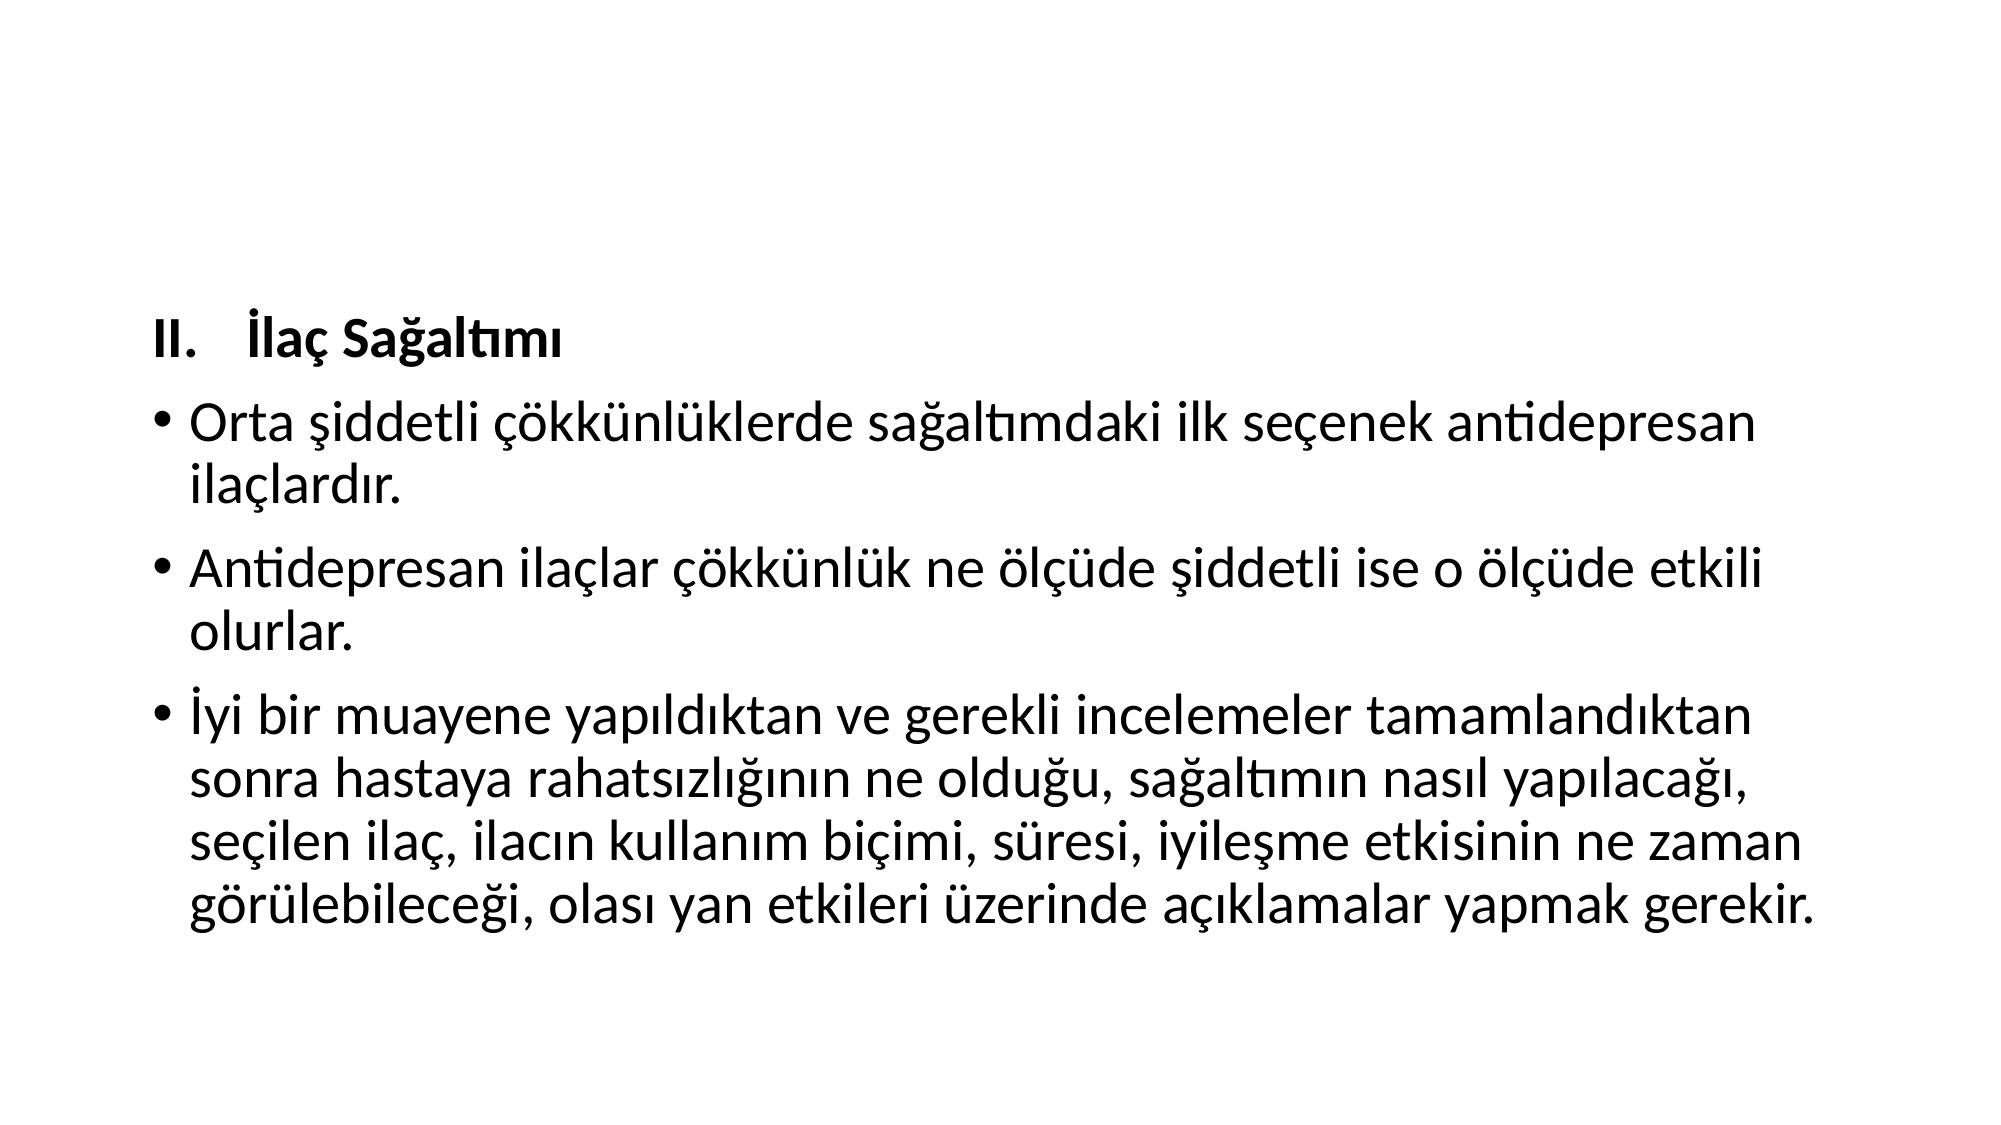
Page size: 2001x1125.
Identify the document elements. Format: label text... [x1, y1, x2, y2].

list İlaç Sağaltımı Orta şiddetli çökkünlüklerde sağaltımdaki ilk seçenek antidepresan ilaçlardır. Antidepresan ilaçlar çökkünlük ne ölçüde şiddetli ise o ölçüde etkili olurlar. İyi bir muayene yapıldıktan ve gerekli incelemeler tamamlandıktan sonra hastaya rahatsızlığının ne olduğu, sağaltımın nasıl yapılacağı, seçilen ilaç, ilacın kullanım biçimi, süresi, iyileşme etkisinin ne zaman görülebileceği, olası yan etkileri üzerinde açıklamalar yapmak gerekir. [137, 299, 1863, 1014]
